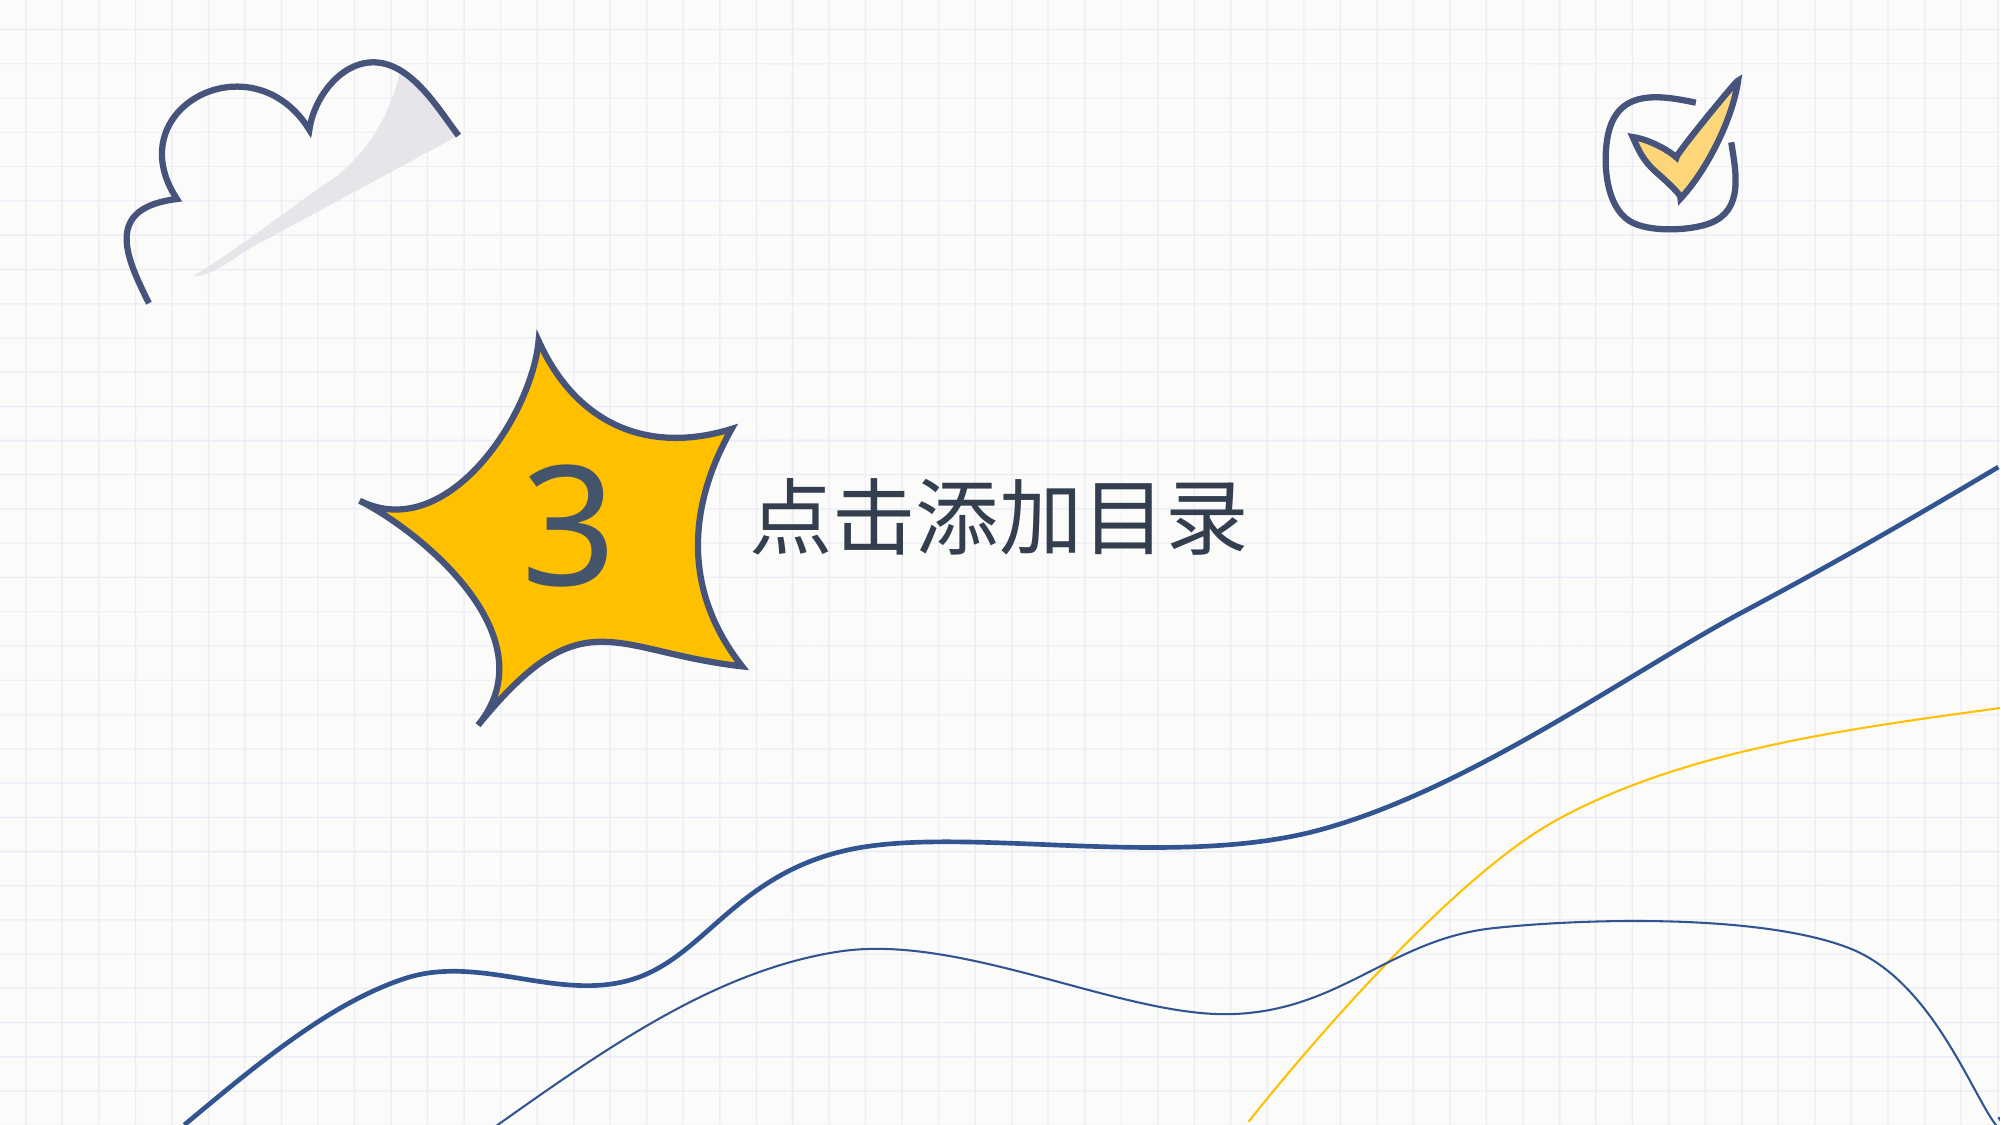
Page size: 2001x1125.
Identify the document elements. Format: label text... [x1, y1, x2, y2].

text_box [90, 70, 443, 232]
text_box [1605, 80, 1739, 230]
text_box [183, 466, 1999, 1125]
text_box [359, 340, 743, 726]
text_box [495, 919, 2000, 1125]
text_box 点击添加目录 [743, 457, 1264, 573]
text_box [1387, 707, 2000, 961]
